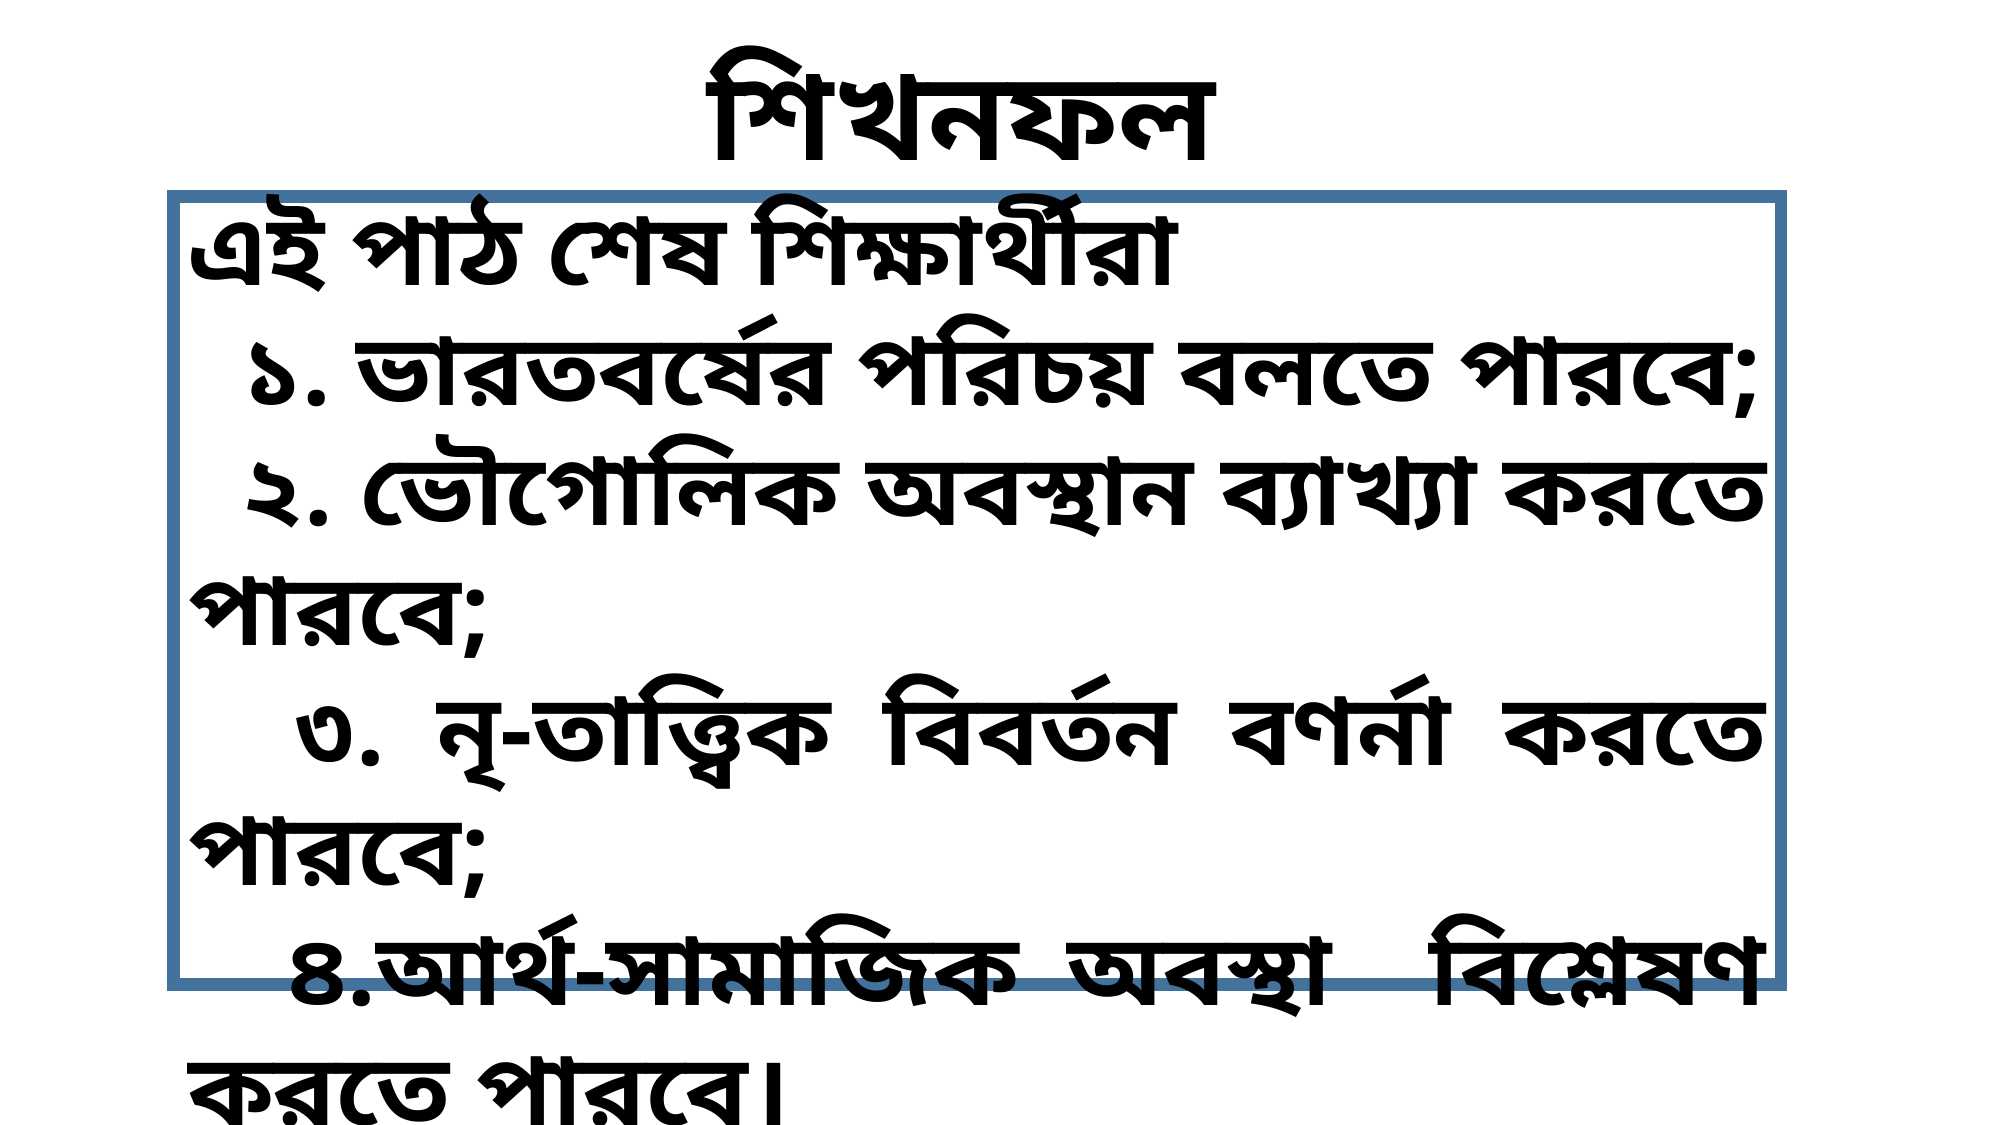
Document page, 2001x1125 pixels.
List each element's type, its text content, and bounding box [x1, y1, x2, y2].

text_box শিখনফল এই পাঠ শেষ শিক্ষার্থীরা ১. ভারতবর্ষের পরিচয় বলতে পারবে; ২. ভৌগোলিক অবস্থান ব্যাখ্যা করতে পারবে; ৩. নৃ-তাত্ত্বিক বিবর্তন বণর্না করতে পারবে; ৪.আর্থ-সামাজিক অবস্থা বিশ্লেষণ করতে পারবে। [172, 196, 1782, 985]
